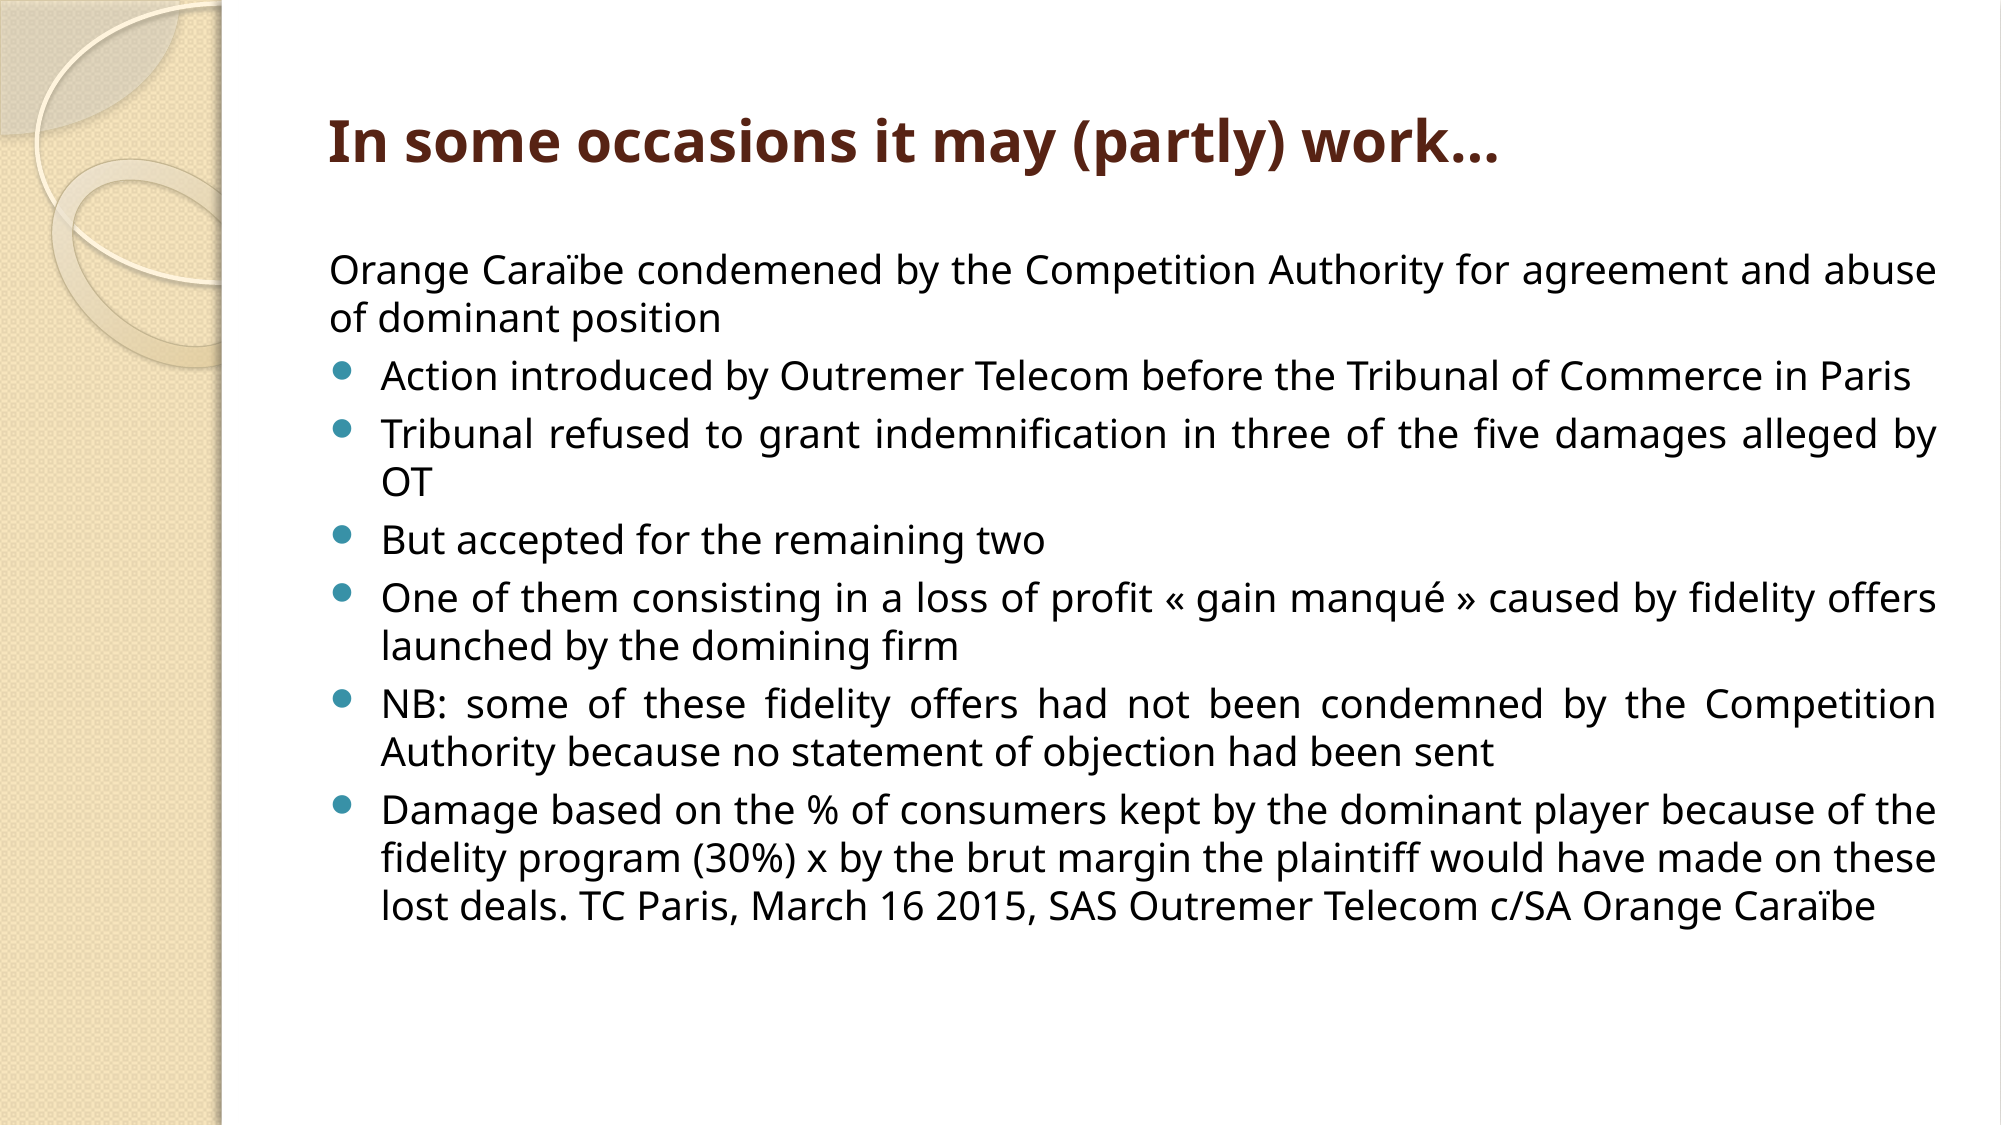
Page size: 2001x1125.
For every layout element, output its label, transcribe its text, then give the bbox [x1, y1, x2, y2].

title In some occasions it may (partly) work… [313, 45, 1954, 233]
list Orange Caraïbe condemened by the Competition Authority for agreement and abuse of dominant position Action introduced by Outremer Telecom before the Tribunal of Commerce in Paris Tribunal refused to grant indemnification in three of the five damages alleged by OT But accepted for the remaining two One of them consisting in a loss of profit « gain manqué » caused by fidelity offers launched by the domining firm NB: some of these fidelity offers had not been condemned by the Competition Authority because no statement of objection had been sent Damage based on the % of consumers kept by the dominant player because of the fidelity program (30%) x by the brut margin the plaintiff would have made on these lost deals. TC Paris, March 16 2015, SAS Outremer Telecom c/SA Orange Caraïbe [313, 237, 1954, 1025]
